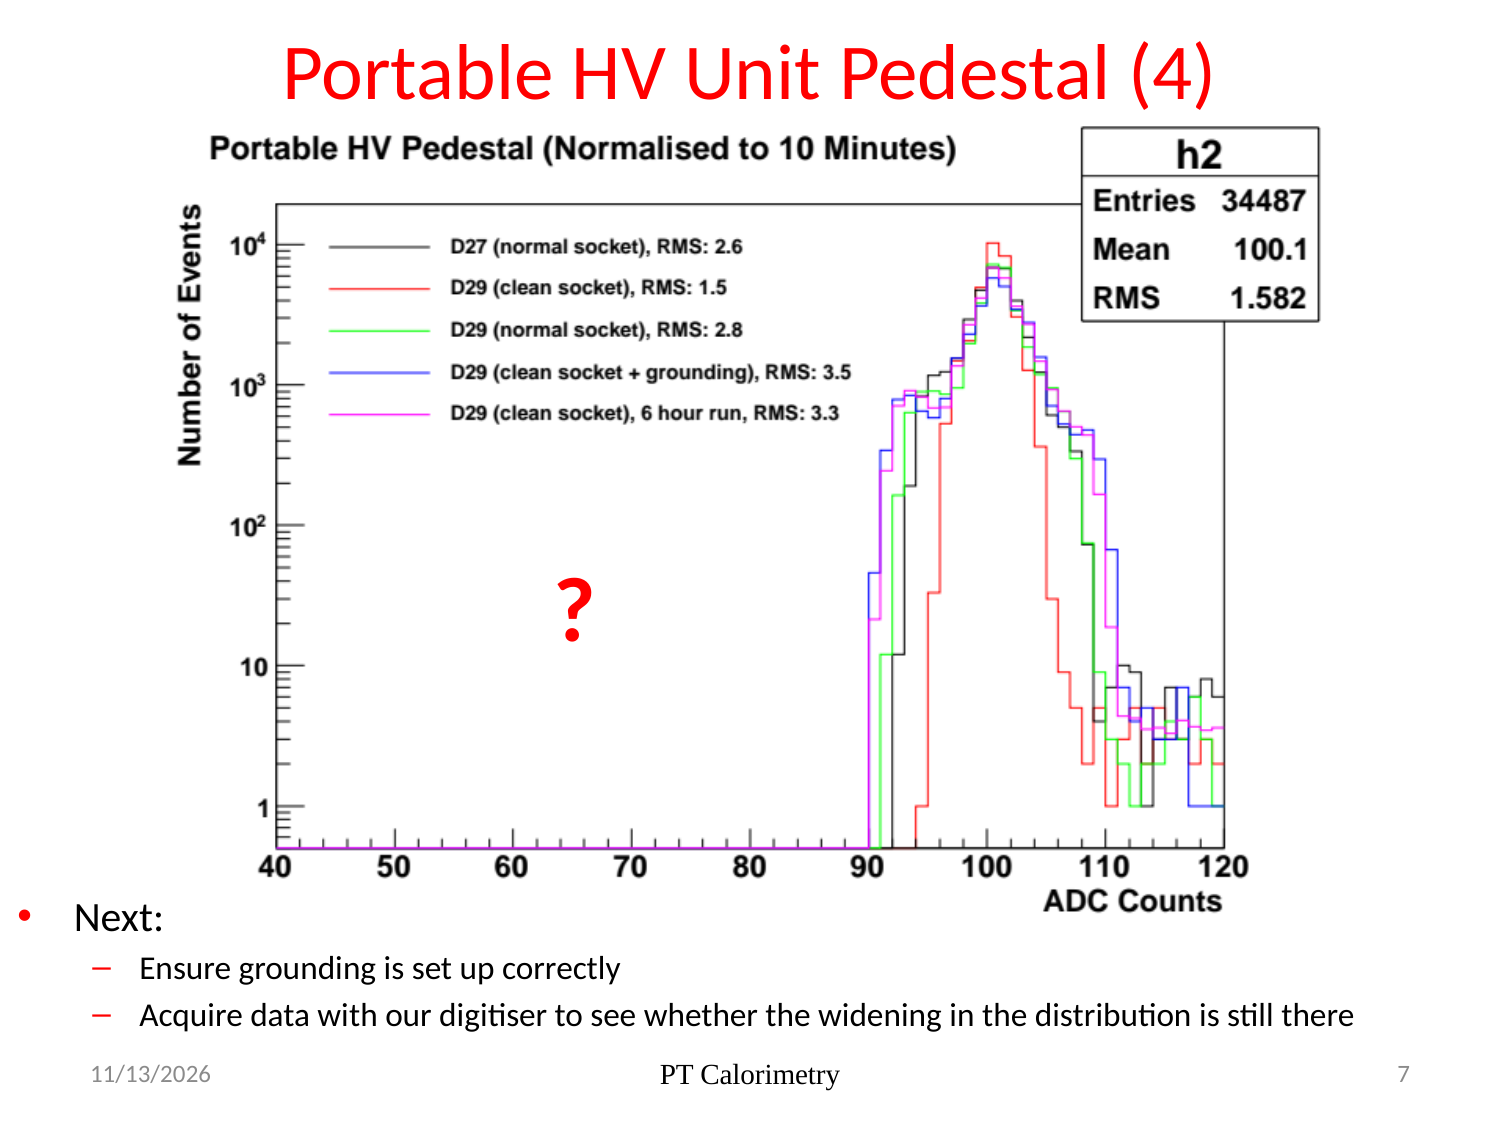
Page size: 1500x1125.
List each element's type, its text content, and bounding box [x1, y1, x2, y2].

text_box Portable HV Unit Pedestal (4) [0, 0, 1500, 162]
picture [158, 125, 1340, 926]
slide_number 7 [1074, 1043, 1425, 1103]
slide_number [75, 1043, 425, 1103]
list Next: Ensure grounding is set up correctly Acquire data with our digitiser to see whether the widening in the distribution is still there [2, 882, 1500, 1043]
footer PT Calorimetry [512, 1043, 988, 1103]
